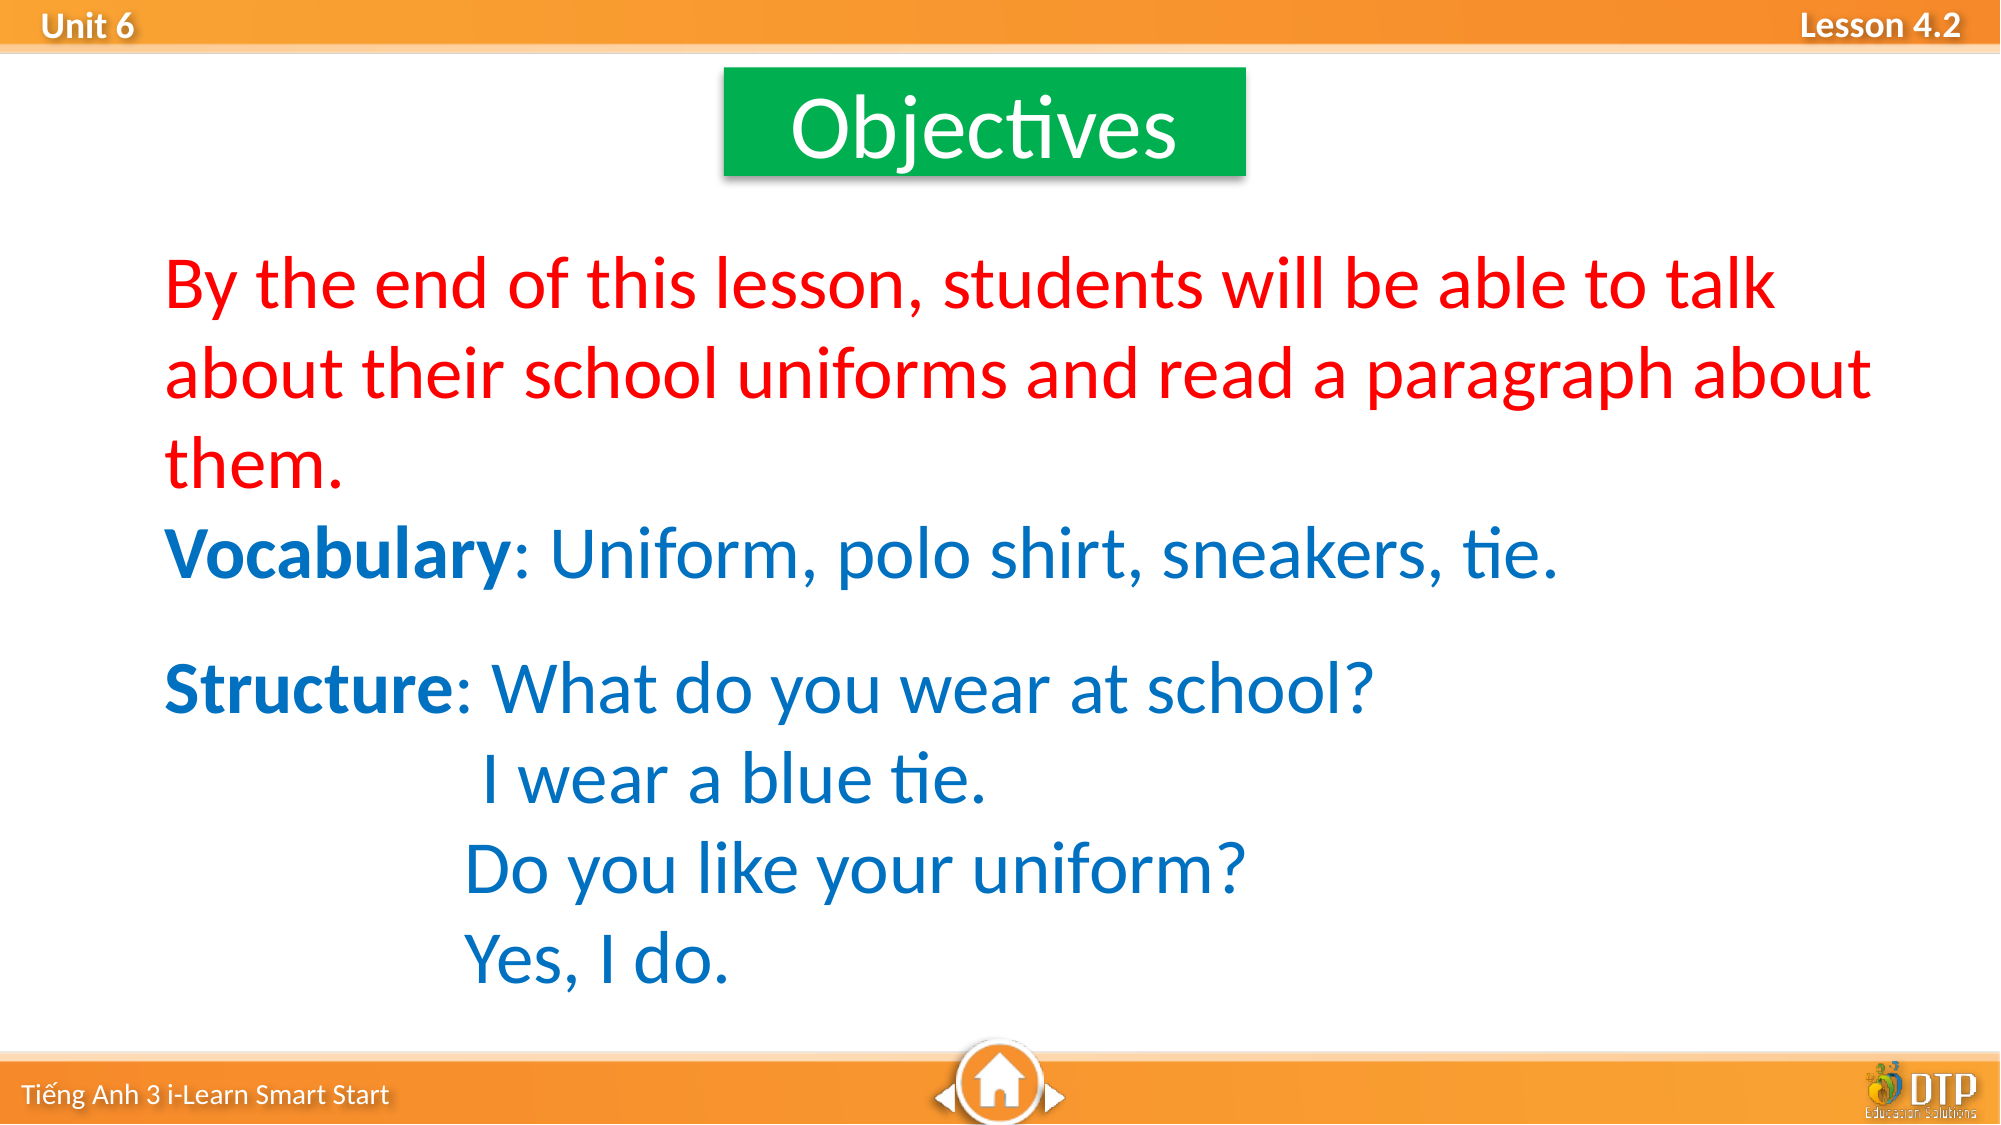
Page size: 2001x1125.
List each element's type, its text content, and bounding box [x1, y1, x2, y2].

text_box Objectives [722, 65, 1248, 178]
picture [0, 0, 2000, 1124]
text_box By the end of this lesson, students will be able to talk about their school uniforms and read a paragraph about them. Vocabulary: Uniform, polo shirt, sneakers, tie. Structure: What do you wear at school? I wear a blue tie. Do you like your uniform? Yes, I do. [150, 226, 1927, 1125]
